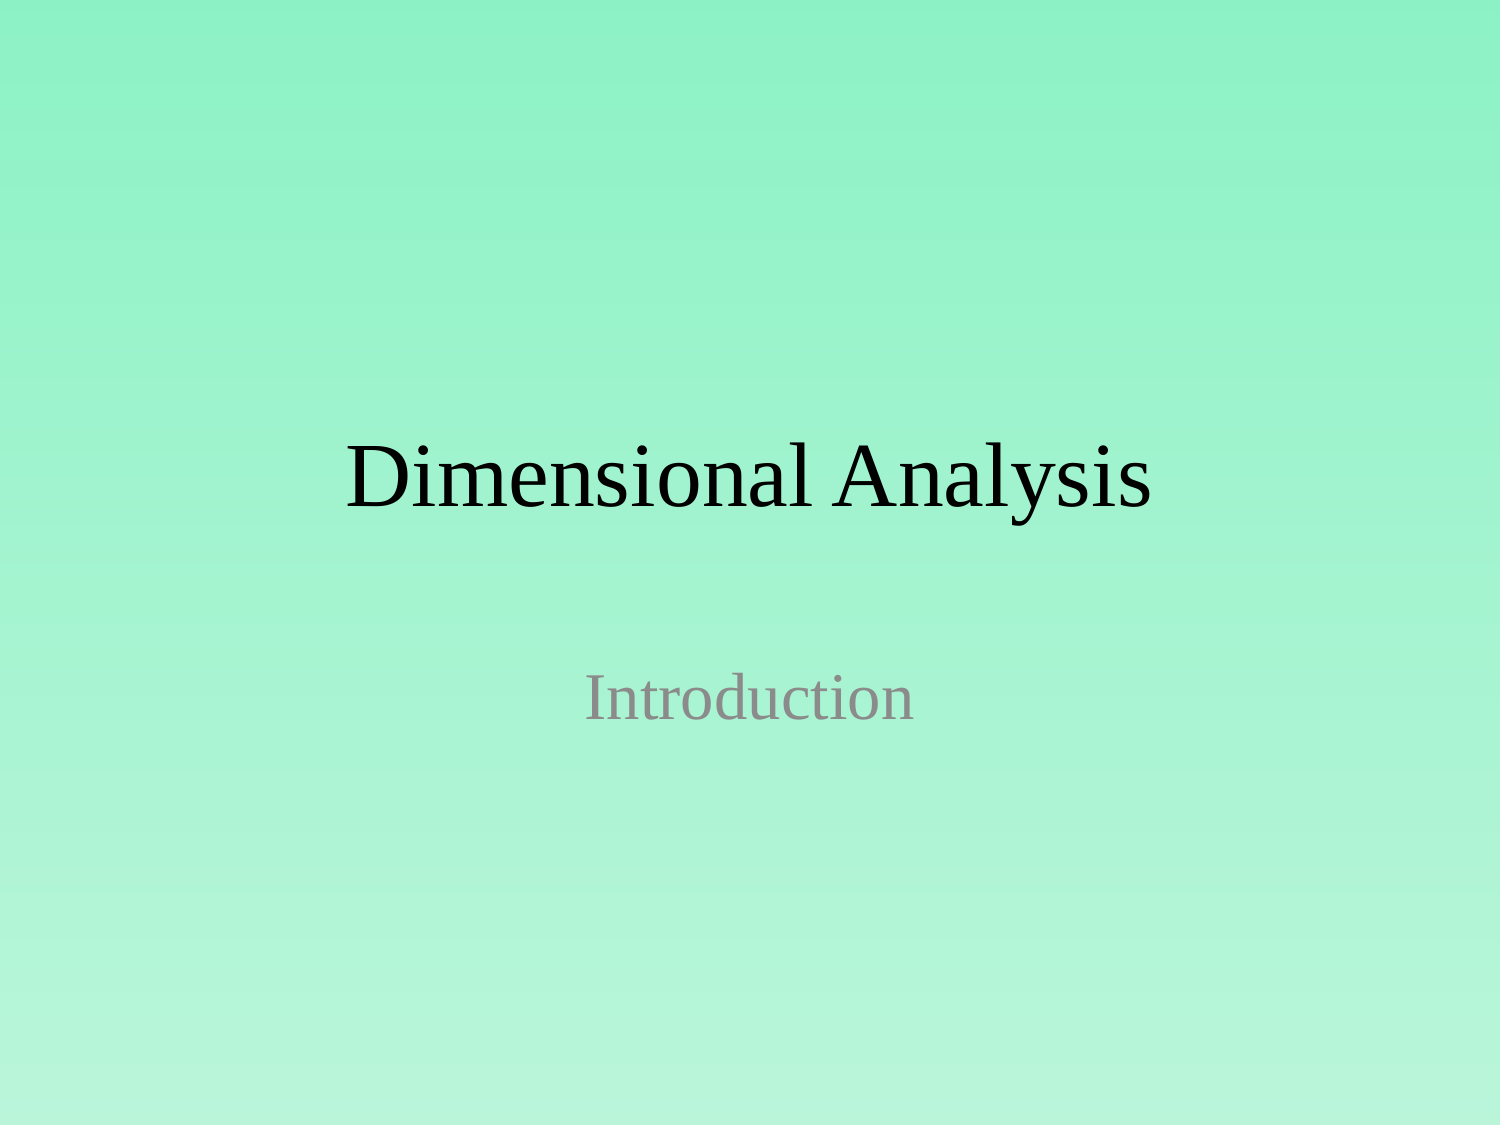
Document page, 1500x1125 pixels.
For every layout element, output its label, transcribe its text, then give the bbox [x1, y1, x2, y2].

subtitle Introduction [225, 637, 1275, 925]
title Dimensional Analysis [112, 349, 1388, 591]
